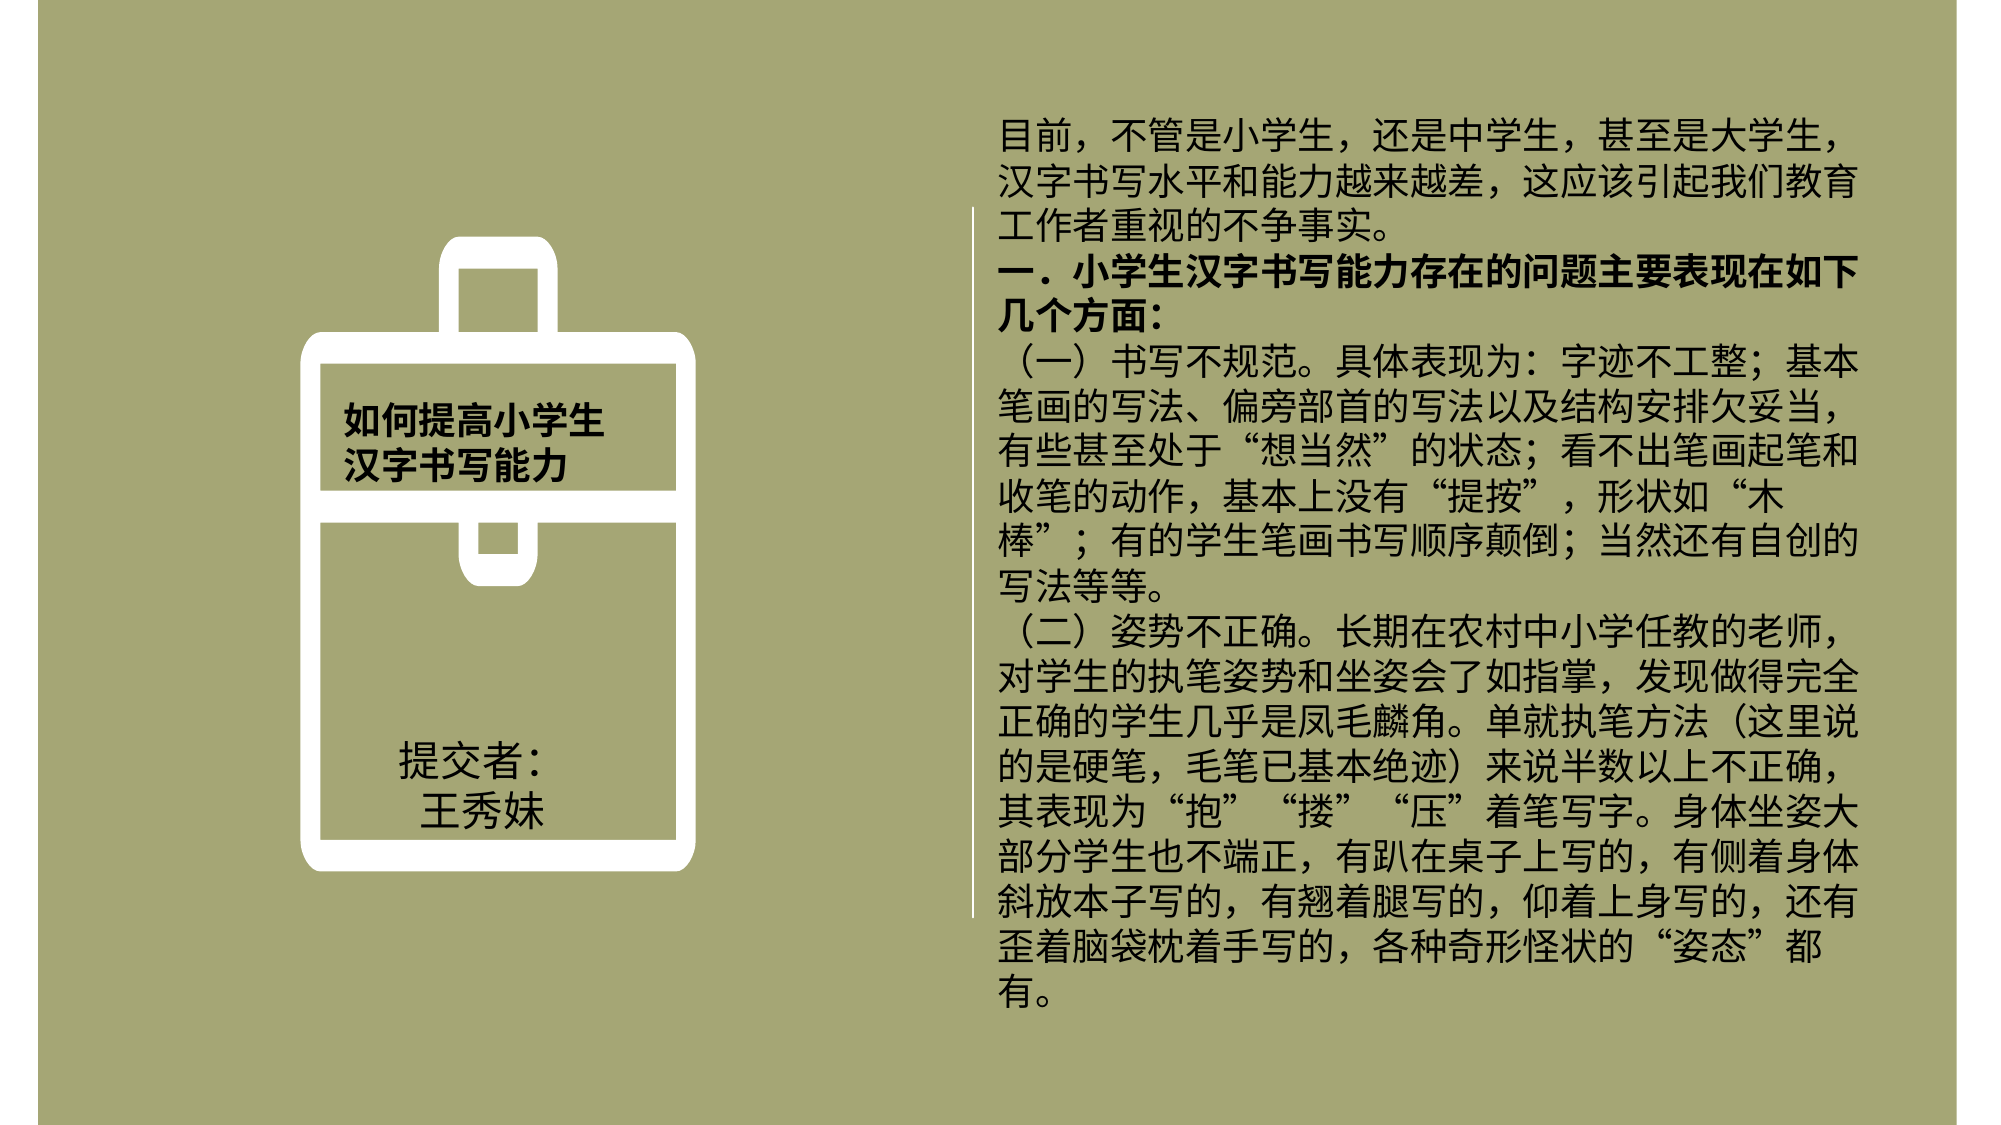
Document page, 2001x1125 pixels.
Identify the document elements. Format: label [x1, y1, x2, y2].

text_box [37, 0, 1957, 1125]
